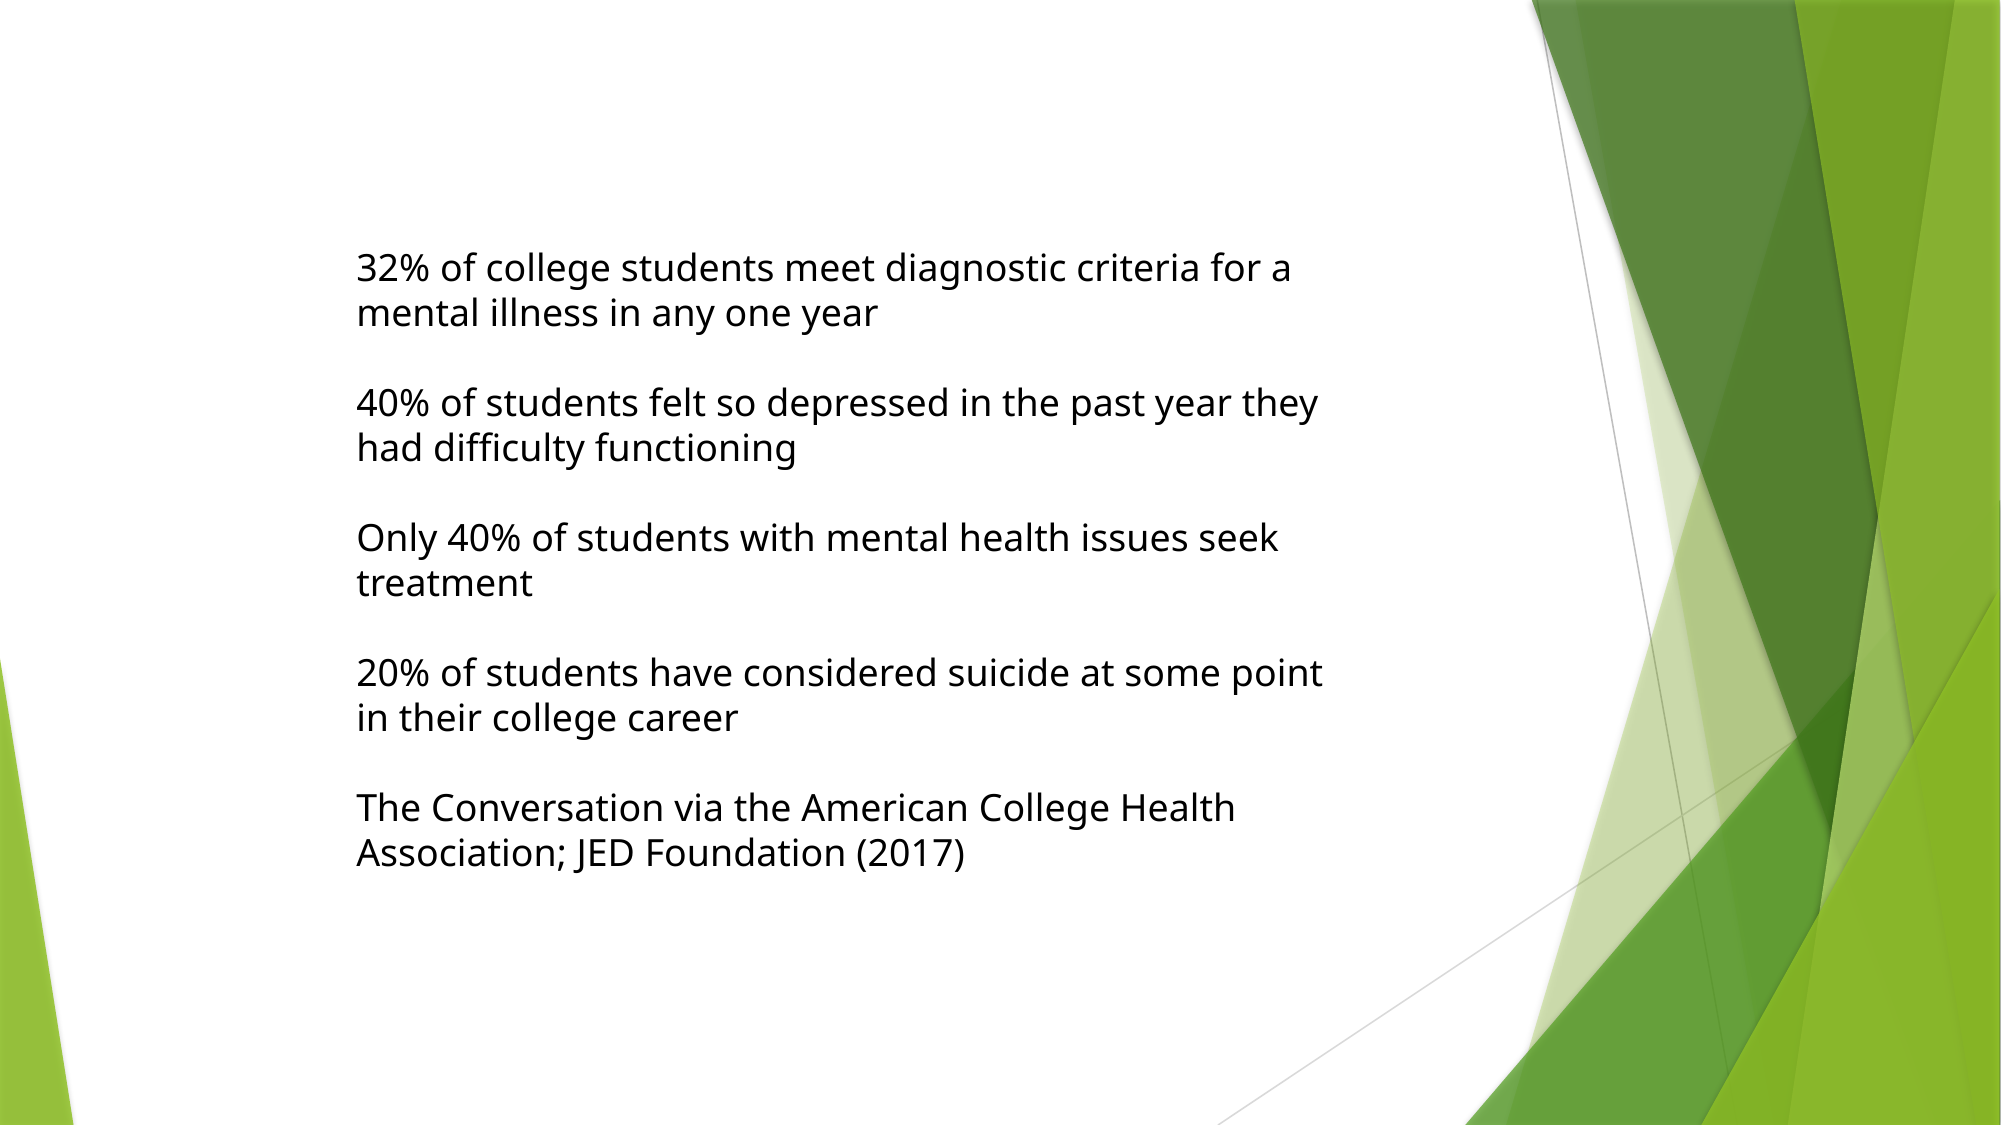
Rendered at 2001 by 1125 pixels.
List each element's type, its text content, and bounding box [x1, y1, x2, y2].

text_box 32% of college students meet diagnostic criteria for a mental illness in any one year 40% of students felt so depressed in the past year they had difficulty functioning Only 40% of students with mental health issues seek treatment 20% of students have considered suicide at some point in their college career The Conversation via the American College Health Association; JED Foundation (2017) [341, 236, 1342, 882]
